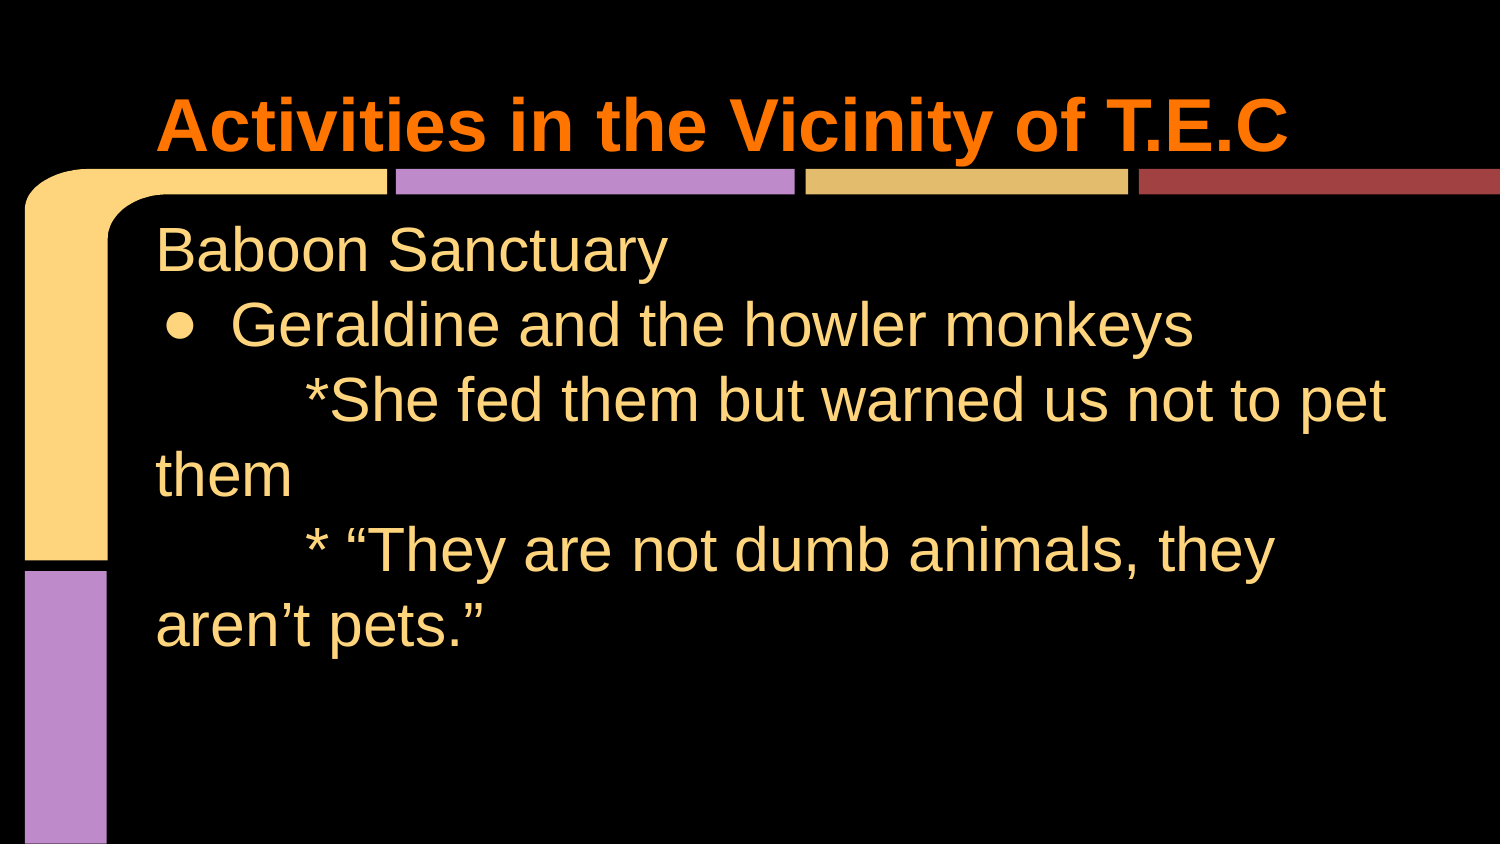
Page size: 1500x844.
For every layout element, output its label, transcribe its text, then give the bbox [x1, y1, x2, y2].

title Activities in the Vicinity of T.E.C [140, 40, 1425, 182]
list Baboon Sanctuary Geraldine and the howler monkeys *She fed them but warned us not to pet them * “They are not dumb animals, they aren’t pets.” [140, 194, 1425, 808]
